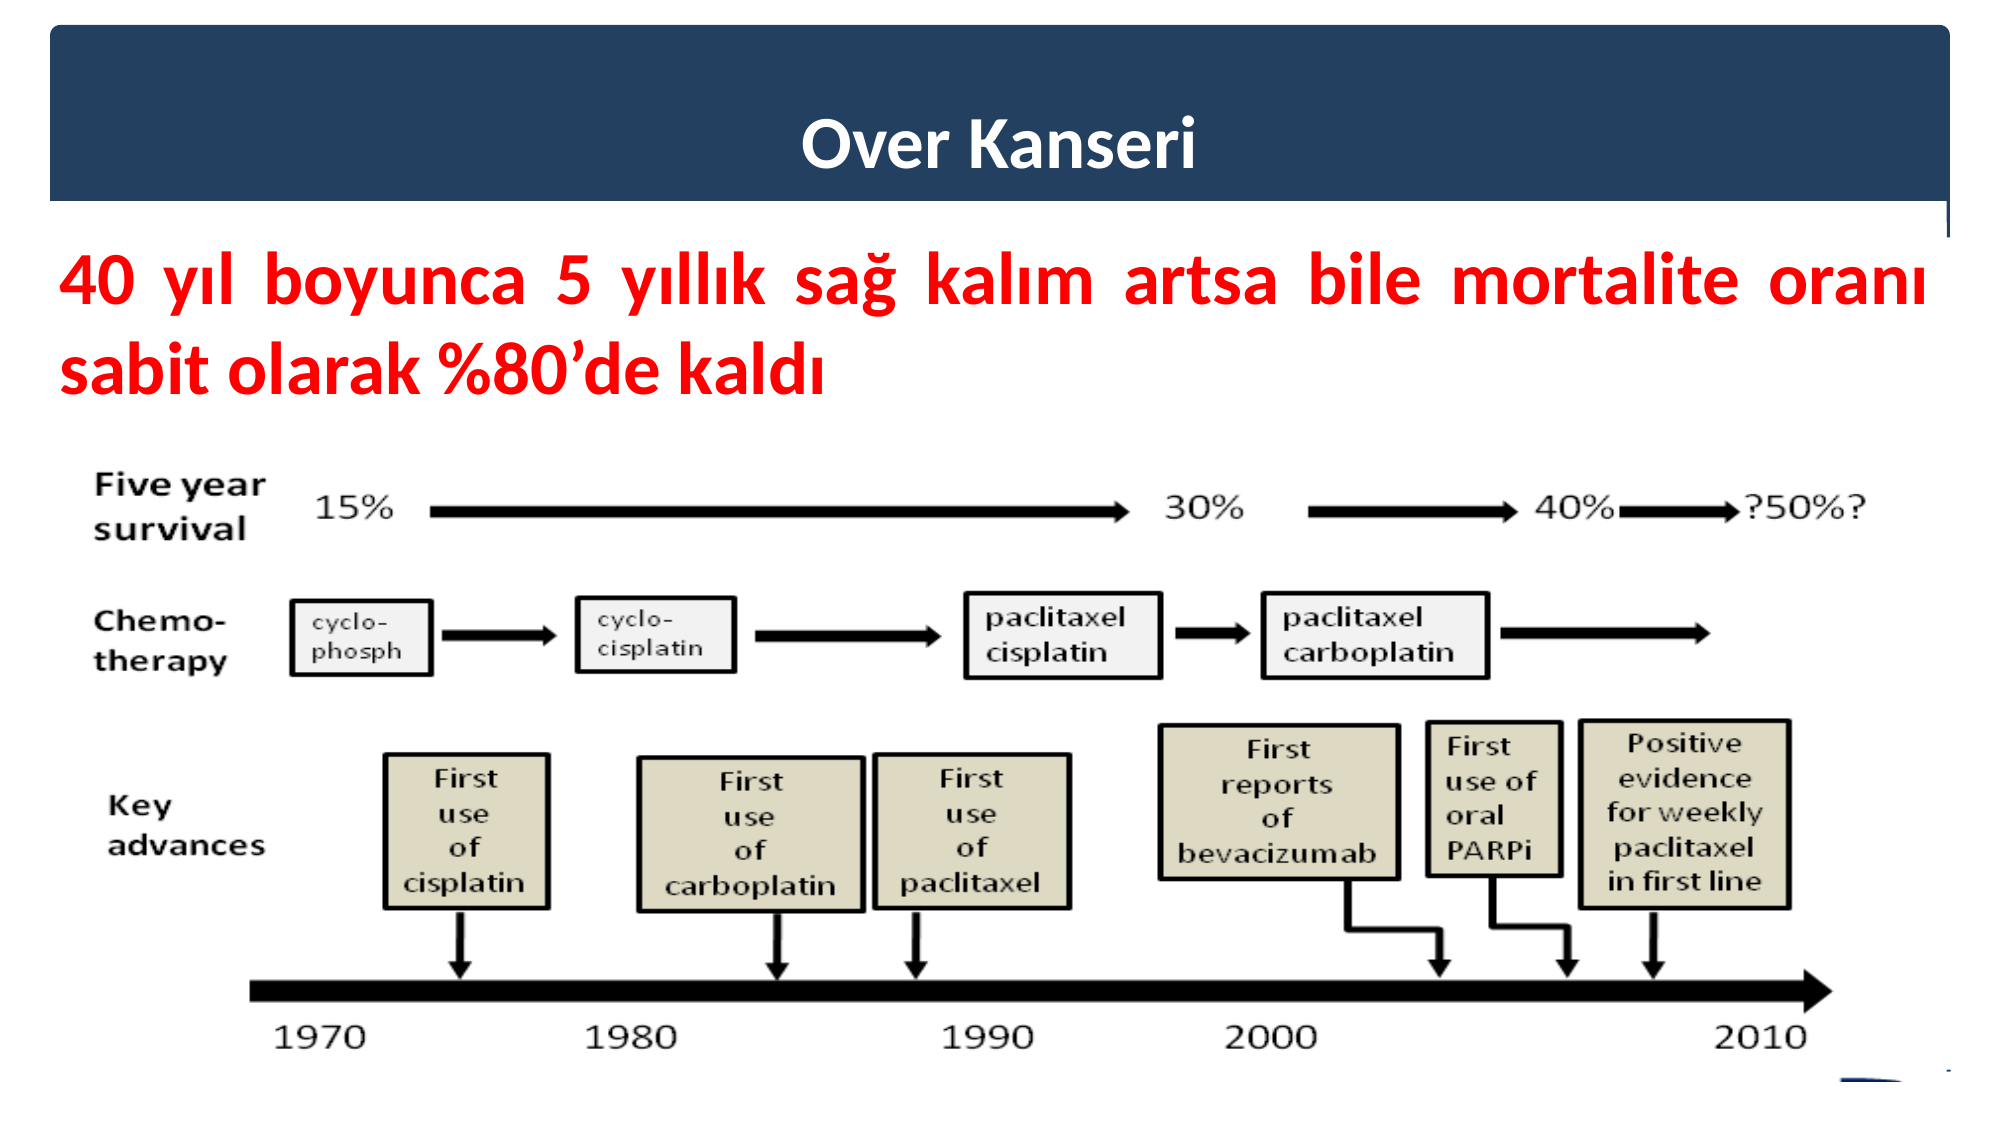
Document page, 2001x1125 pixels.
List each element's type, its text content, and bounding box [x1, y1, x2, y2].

picture [44, 201, 1947, 1083]
title Over Kanseri [66, 45, 1934, 188]
